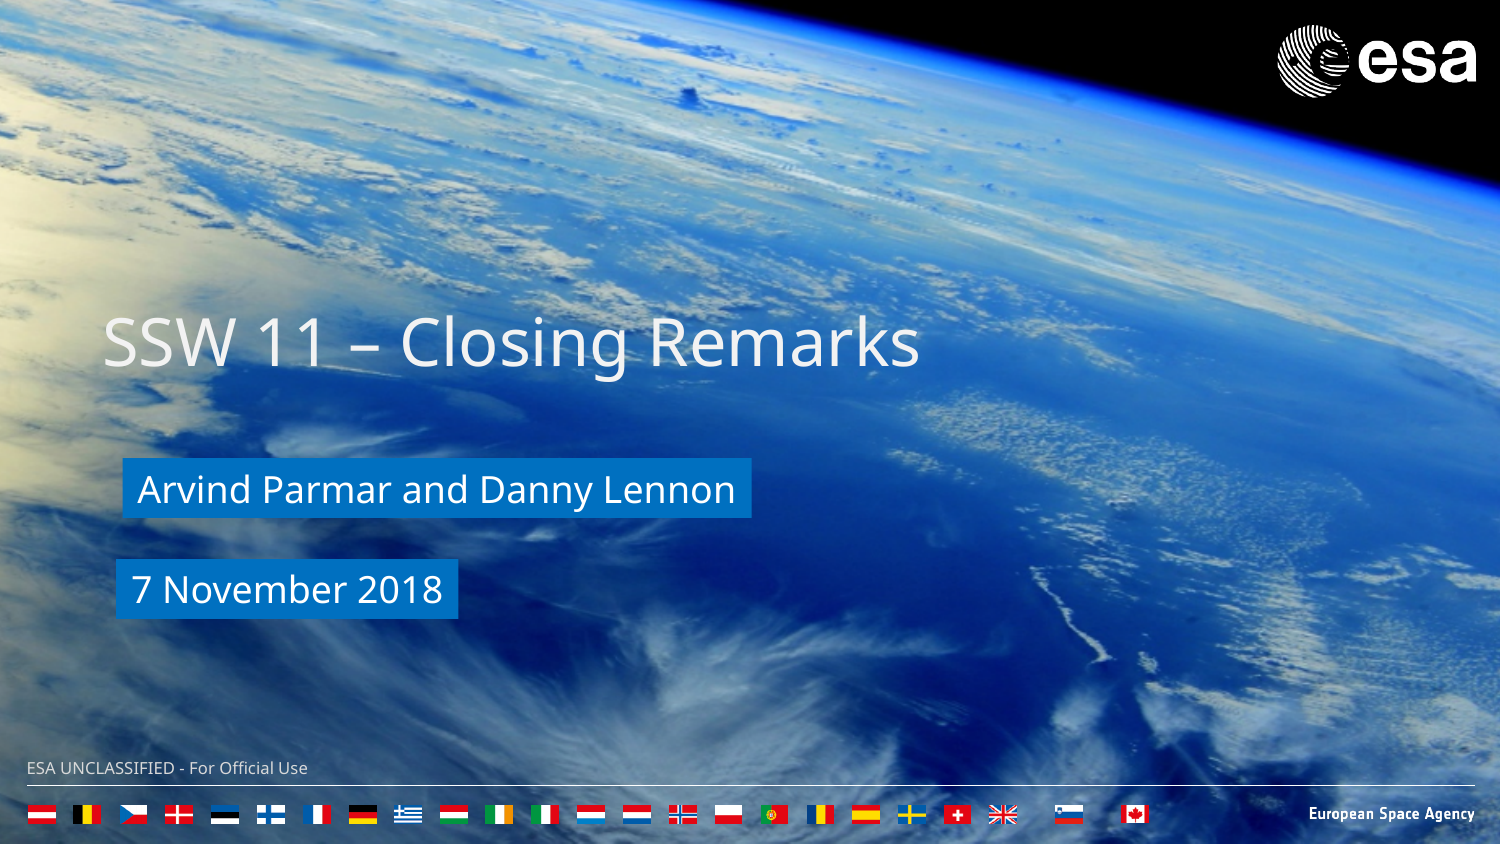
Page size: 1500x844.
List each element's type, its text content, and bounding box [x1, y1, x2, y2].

text_box SSW 11 – Closing Remarks [87, 292, 1396, 388]
text_box 7 November 2018 [116, 559, 459, 619]
text_box Arvind Parmar and Danny Lennon [122, 458, 752, 518]
picture [0, 0, 1498, 842]
